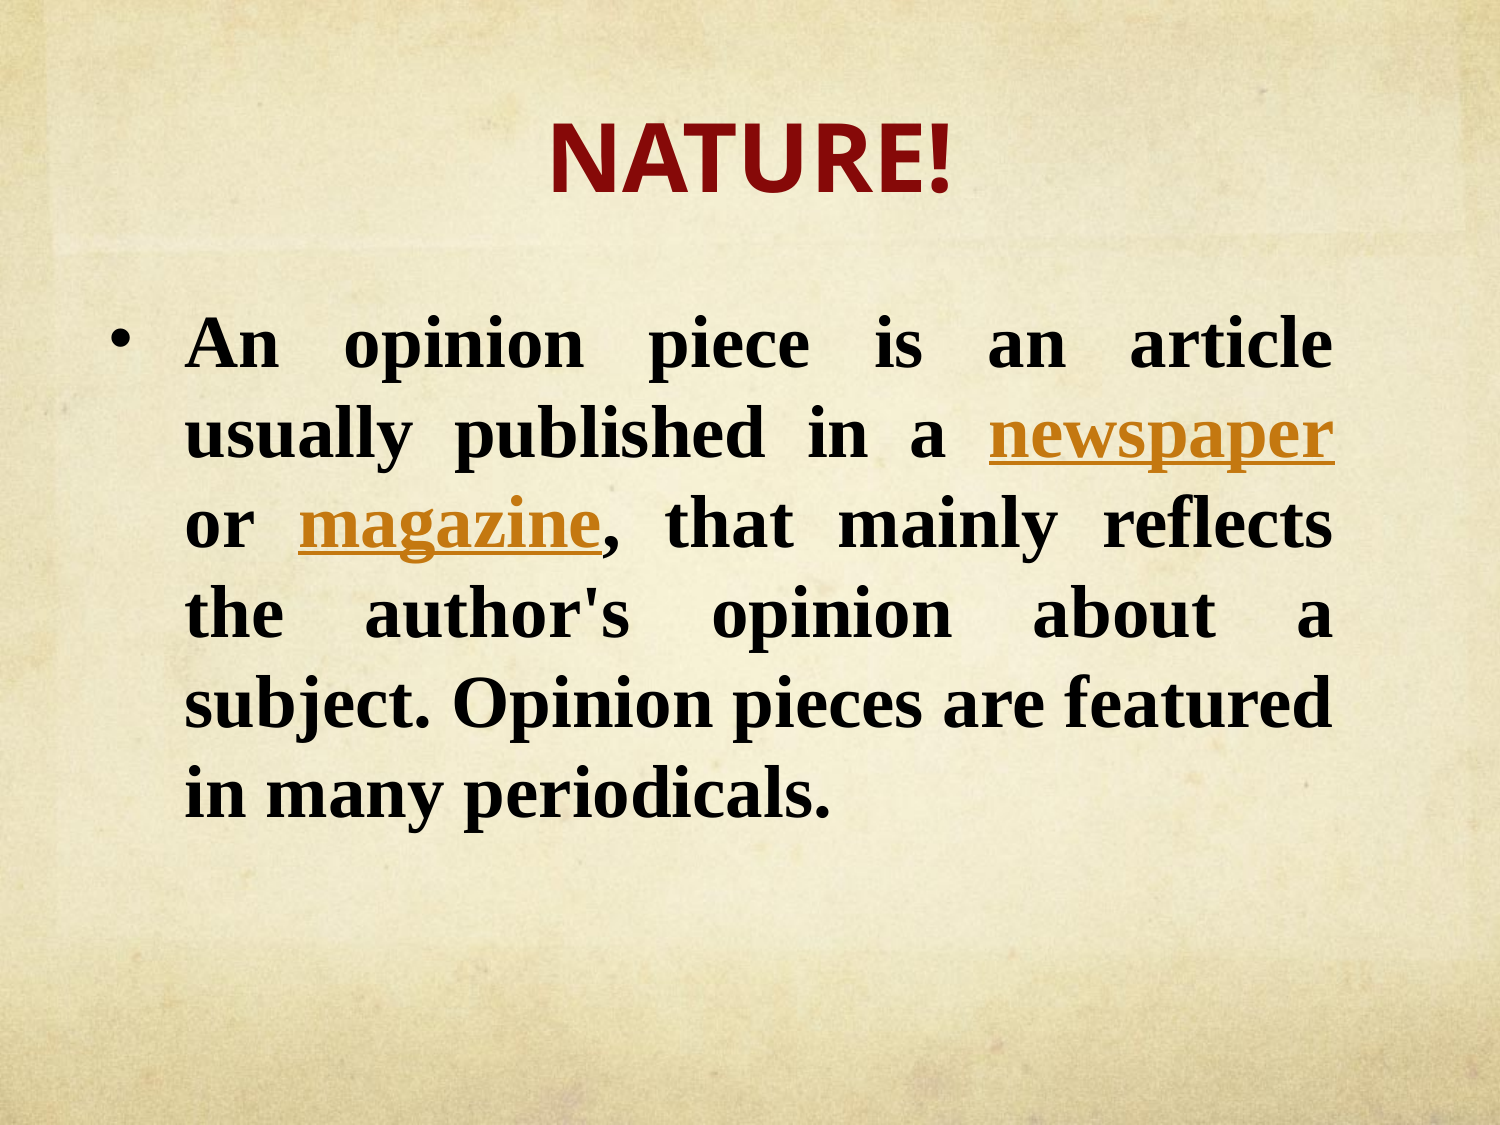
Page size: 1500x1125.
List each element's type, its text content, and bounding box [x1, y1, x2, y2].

title Nature! [150, 82, 1350, 225]
list An opinion piece is an article usually published in a newspaper or magazine, that mainly reflects the author's opinion about a subject. Opinion pieces are featured in many periodicals. [93, 284, 1350, 950]
picture [0, 0, 1500, 1125]
